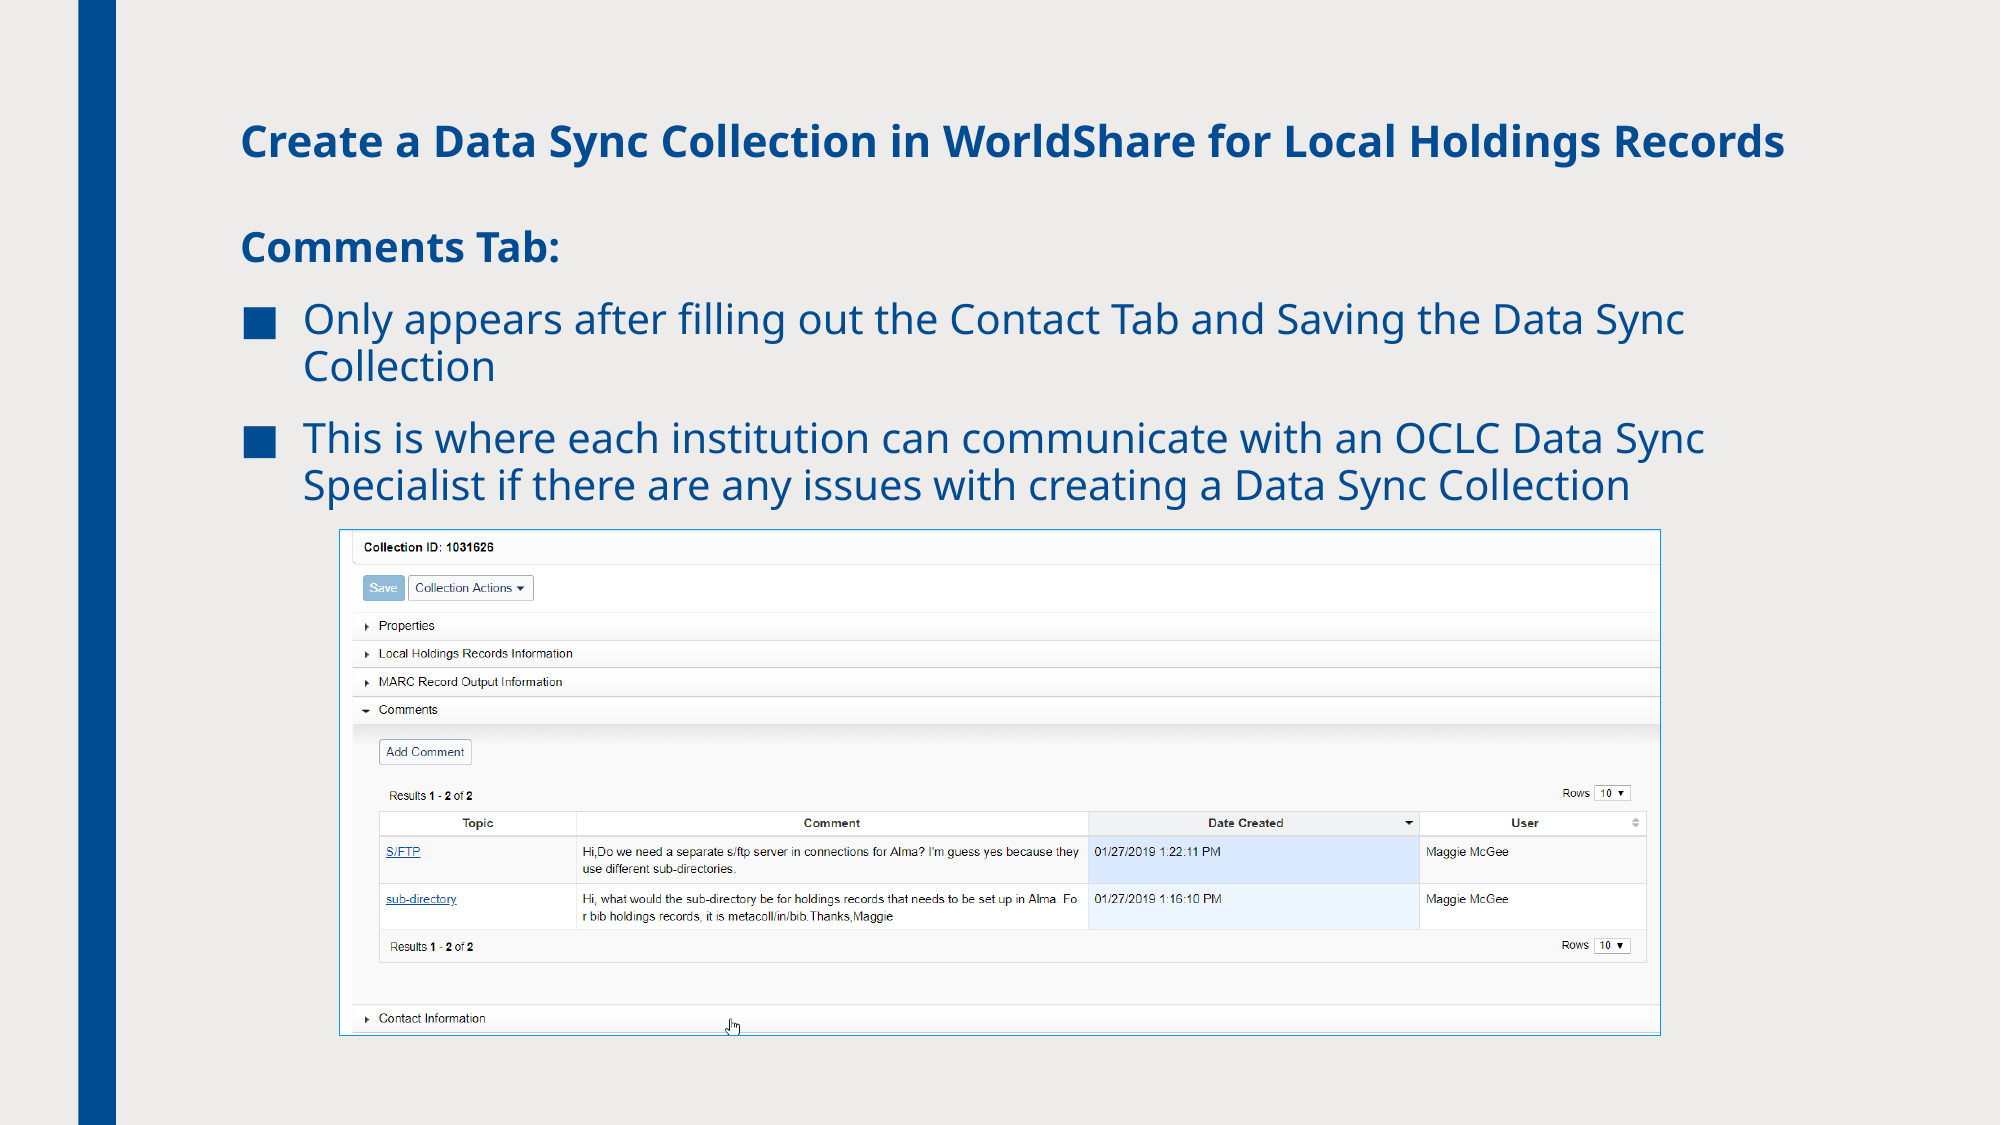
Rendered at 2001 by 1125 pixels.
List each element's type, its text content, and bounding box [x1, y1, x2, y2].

list Comments Tab: Only appears after filling out the Contact Tab and Saving the Data Sync Collection This is where each institution can communicate with an OCLC Data Sync Specialist if there are any issues with creating a Data Sync Collection [225, 216, 1800, 1091]
title Create a Data Sync Collection in WorldShare for Local Holdings Records [225, 112, 1828, 199]
picture [341, 531, 1659, 1034]
